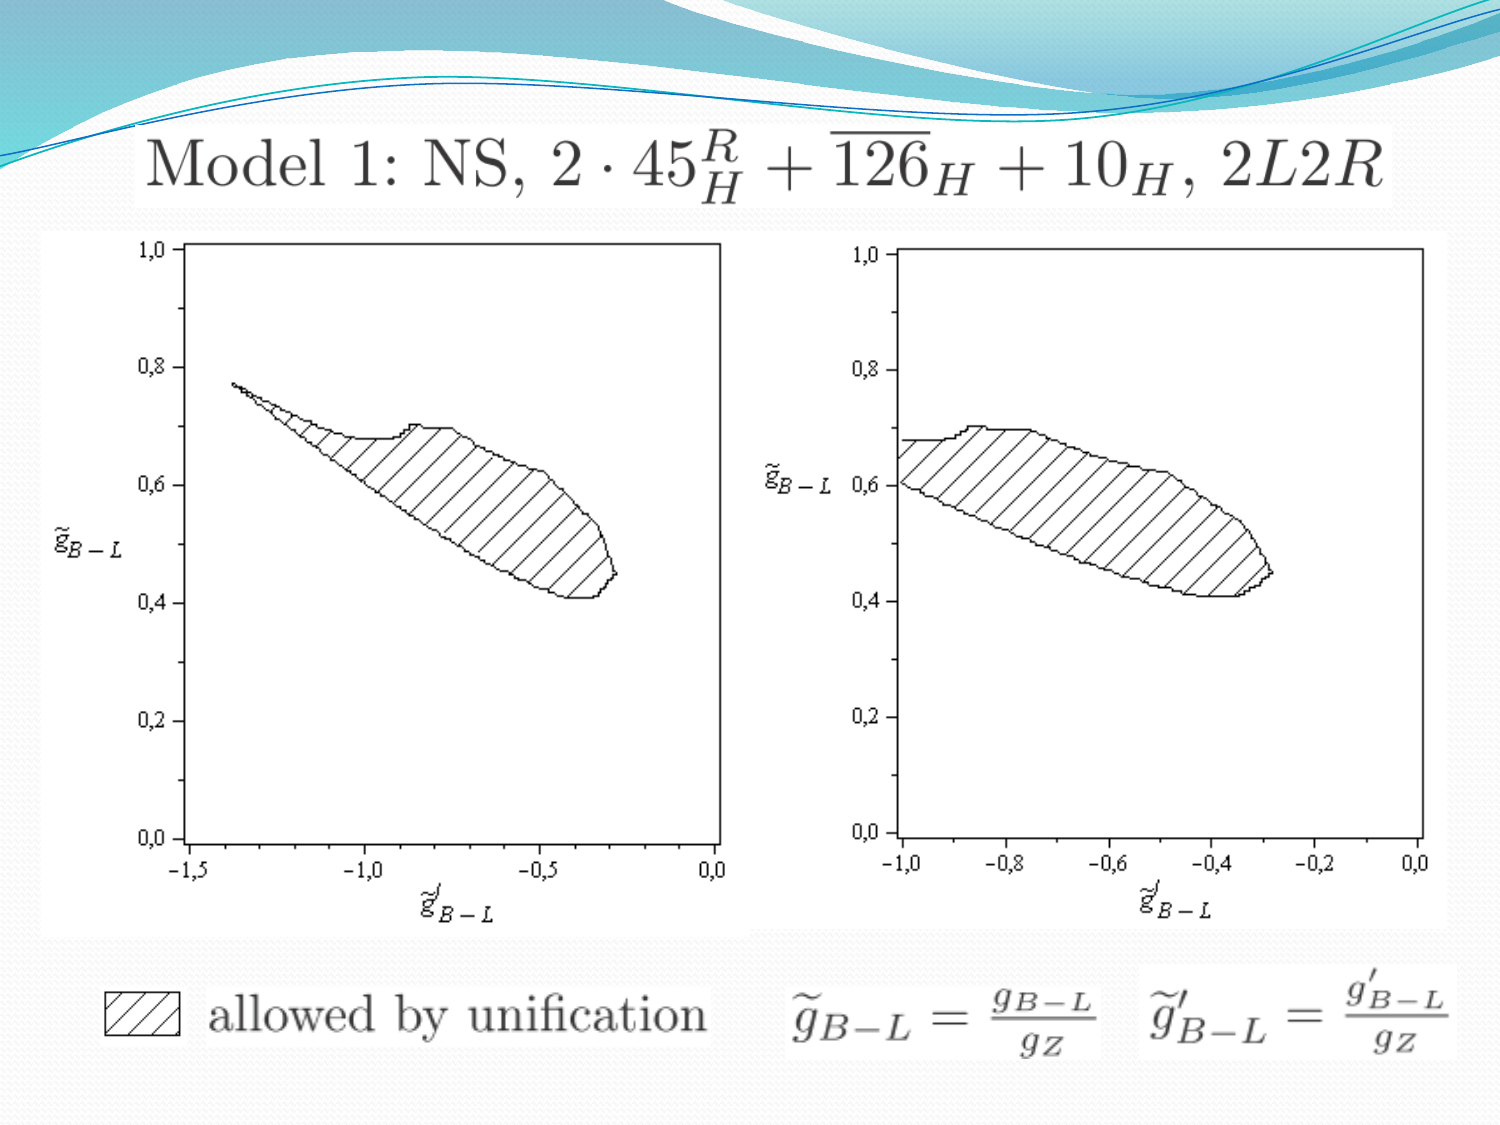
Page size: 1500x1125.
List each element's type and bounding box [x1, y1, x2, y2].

picture [1139, 963, 1457, 1059]
picture [206, 987, 711, 1047]
picture [41, 231, 1448, 938]
picture [135, 125, 1392, 209]
picture [100, 987, 187, 1046]
picture [785, 987, 1101, 1059]
